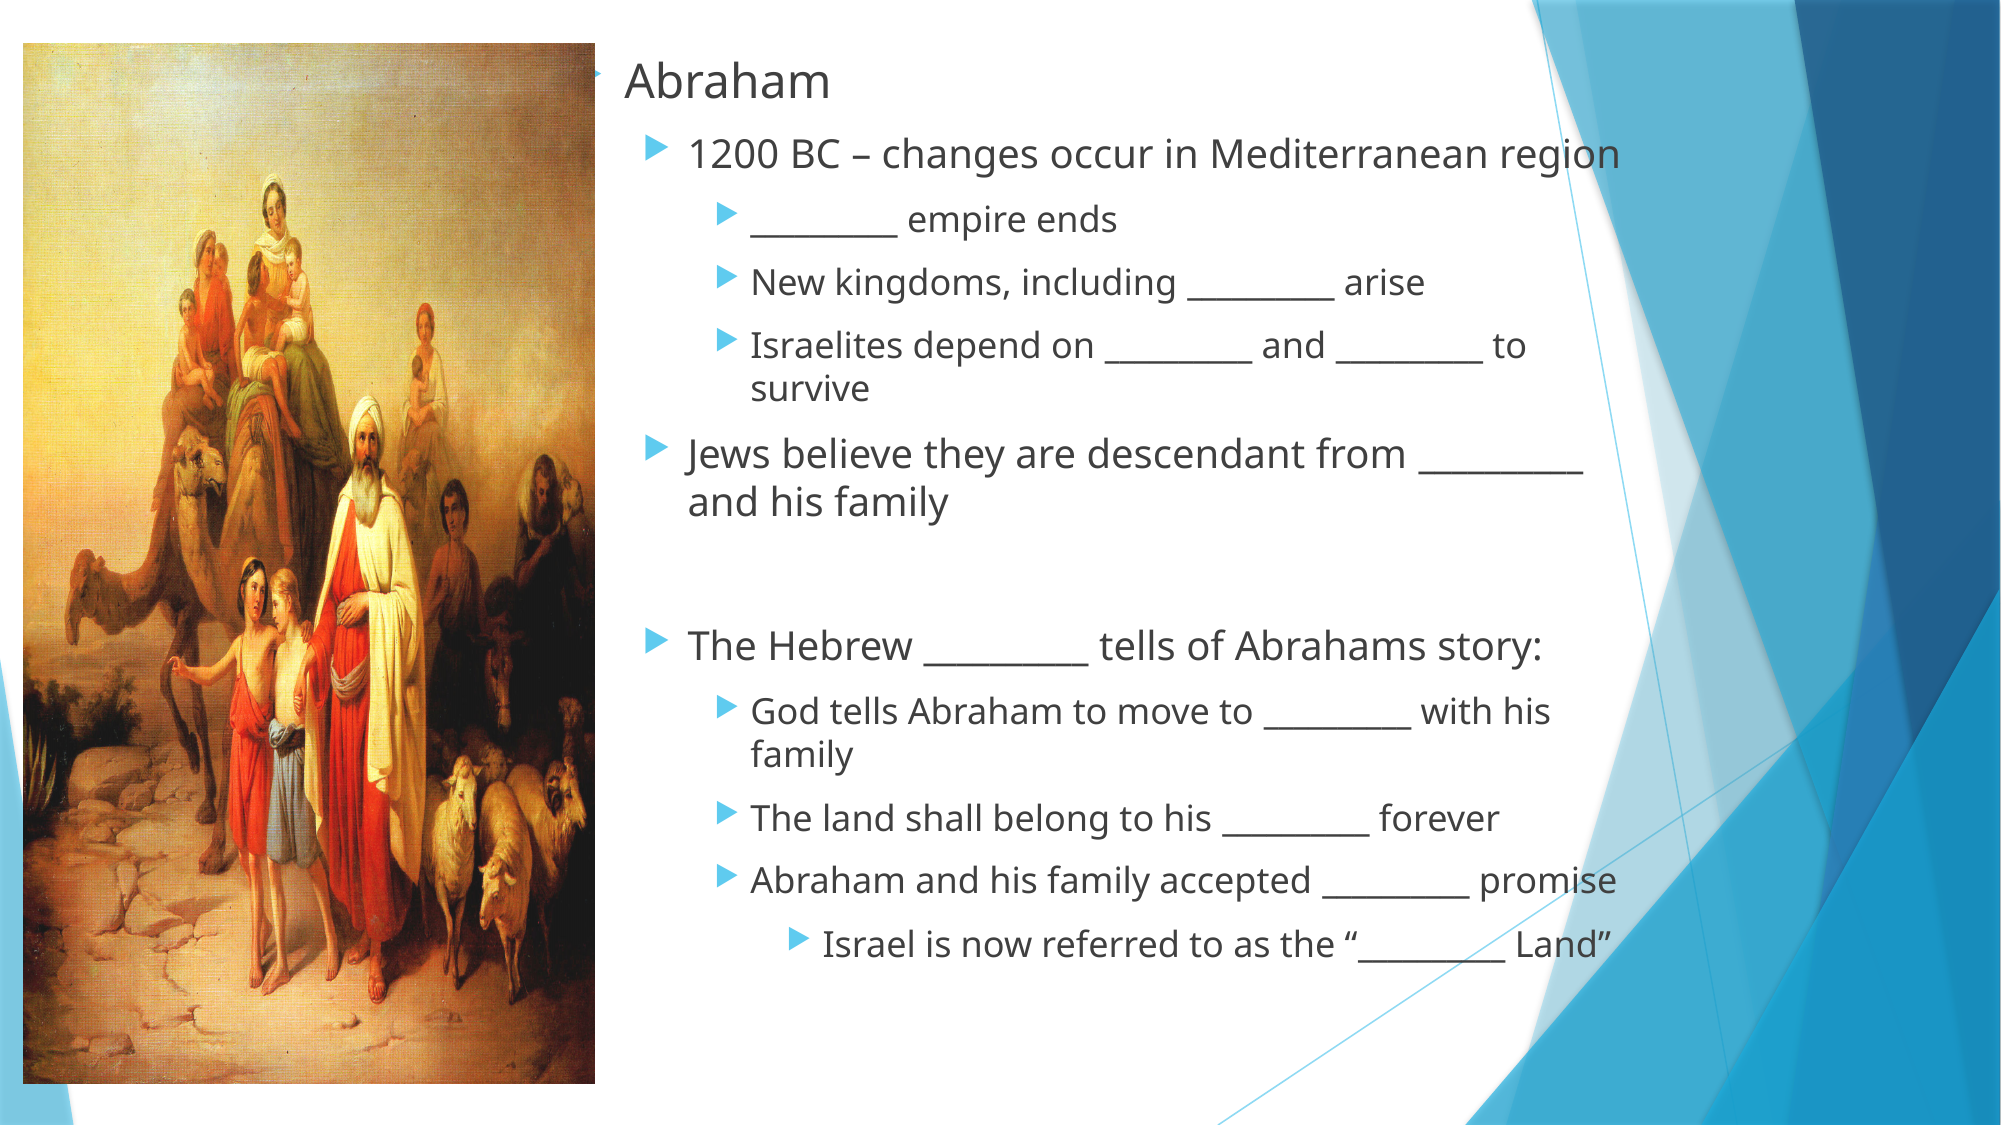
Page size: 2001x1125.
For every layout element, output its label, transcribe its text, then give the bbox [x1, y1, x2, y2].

list Abraham 1200 BC – changes occur in Mediterranean region __________ empire ends New kingdoms, including __________ arise Israelites depend on __________ and __________ to survive Jews believe they are descendant from __________ and his family The Hebrew __________ tells of Abrahams story: God tells Abraham to move to __________ with his family The land shall belong to his __________ forever Abraham and his family accepted __________ promise Israel is now referred to as the “__________ Land” [597, 43, 1654, 1075]
picture [23, 42, 595, 1085]
